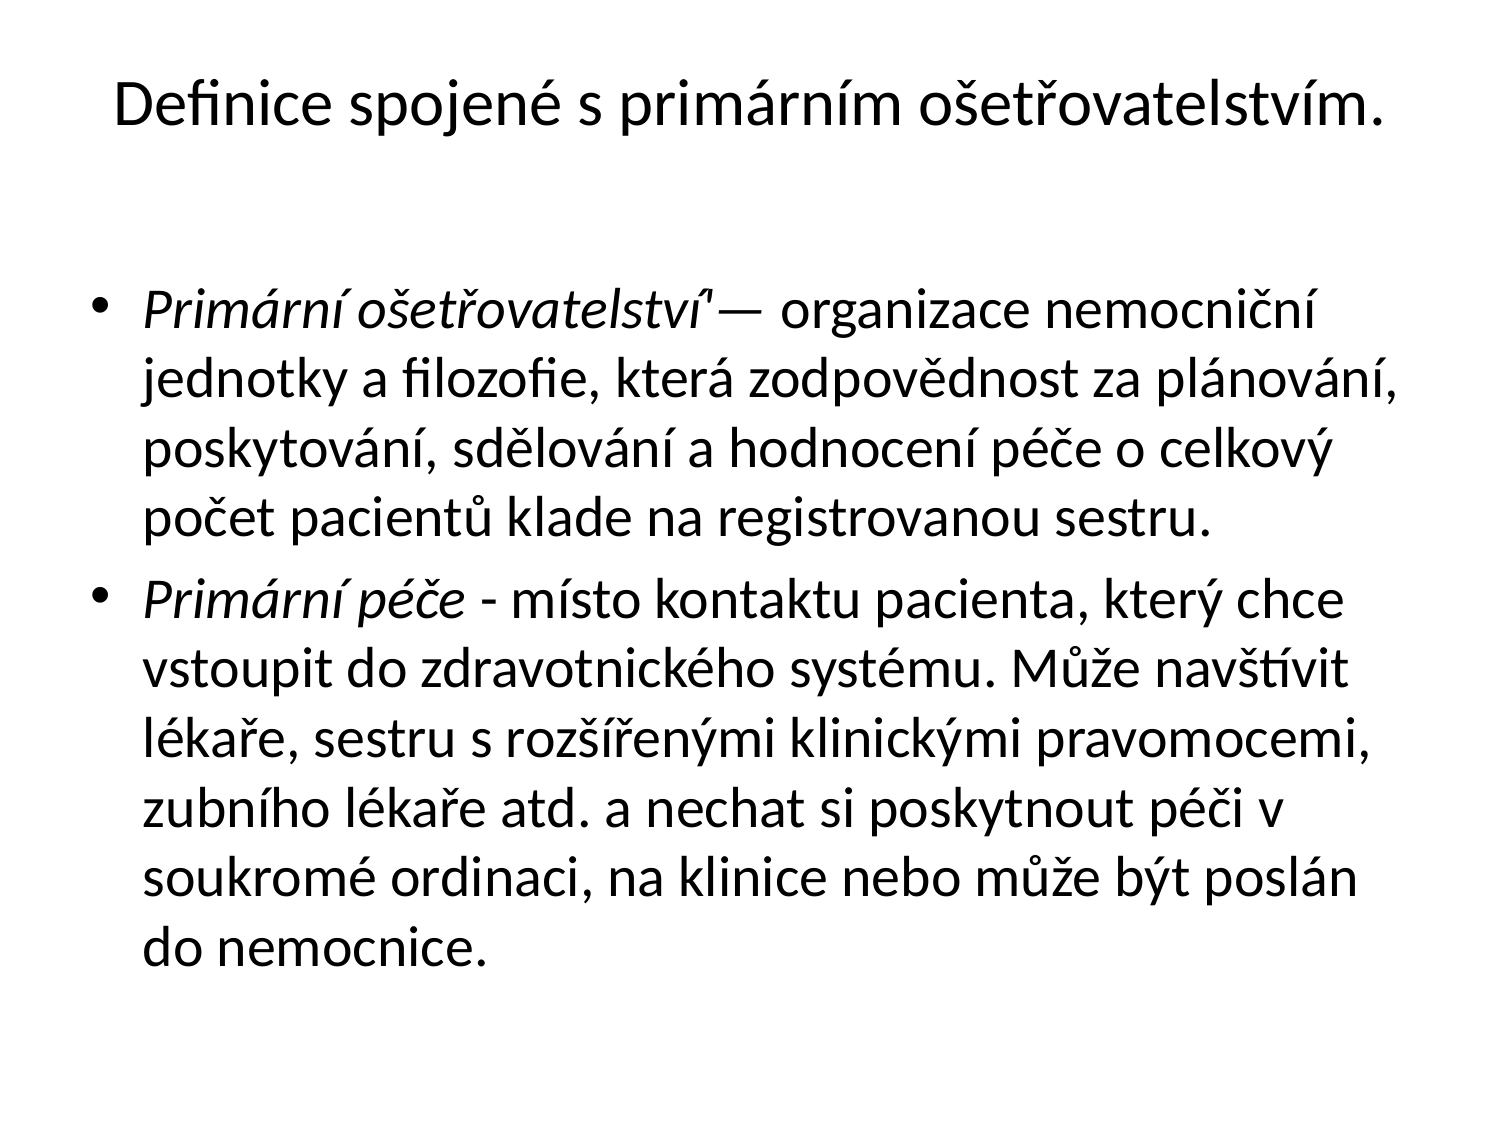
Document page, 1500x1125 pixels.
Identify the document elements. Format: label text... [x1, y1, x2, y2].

list Primární ošetřovatelství'— organizace nemocniční jednotky a filozofie, která zod­povědnost za plánování, poskytování, sdělování a hodnocení péče o celkový počet pacientů klade na registrovanou sestru. Primární péče - místo kontaktu pacienta, který chce vstoupit do zdravotnického systému. Může navštívit lékaře, sestru s rozšířenými klinickými pravomocemi, zubního lékaře atd. a nechat si poskytnout péči v soukromé ordinaci, na klinice nebo může být poslán do nemocnice. [75, 262, 1425, 1005]
title Definice spojené s primárním ošetřovatelstvím. [75, 45, 1425, 233]
